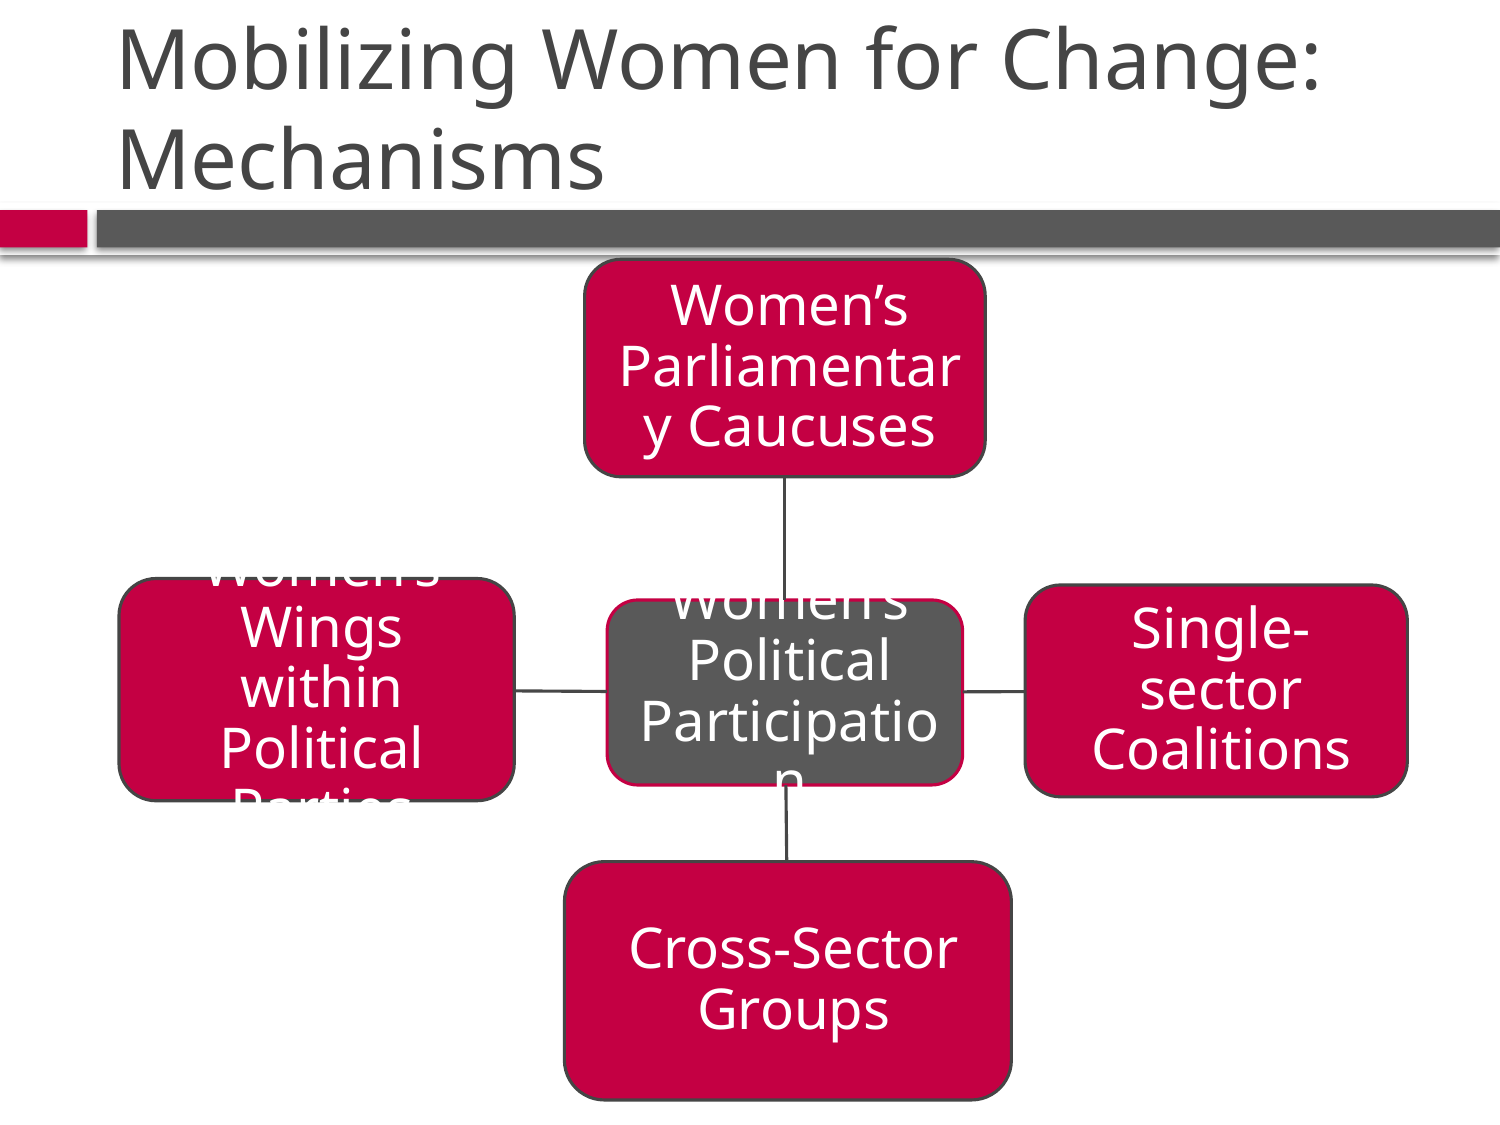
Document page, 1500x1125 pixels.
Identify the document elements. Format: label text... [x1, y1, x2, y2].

title Mobilizing Women for Change: Mechanisms [100, 24, 1438, 188]
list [99, 287, 1438, 1101]
